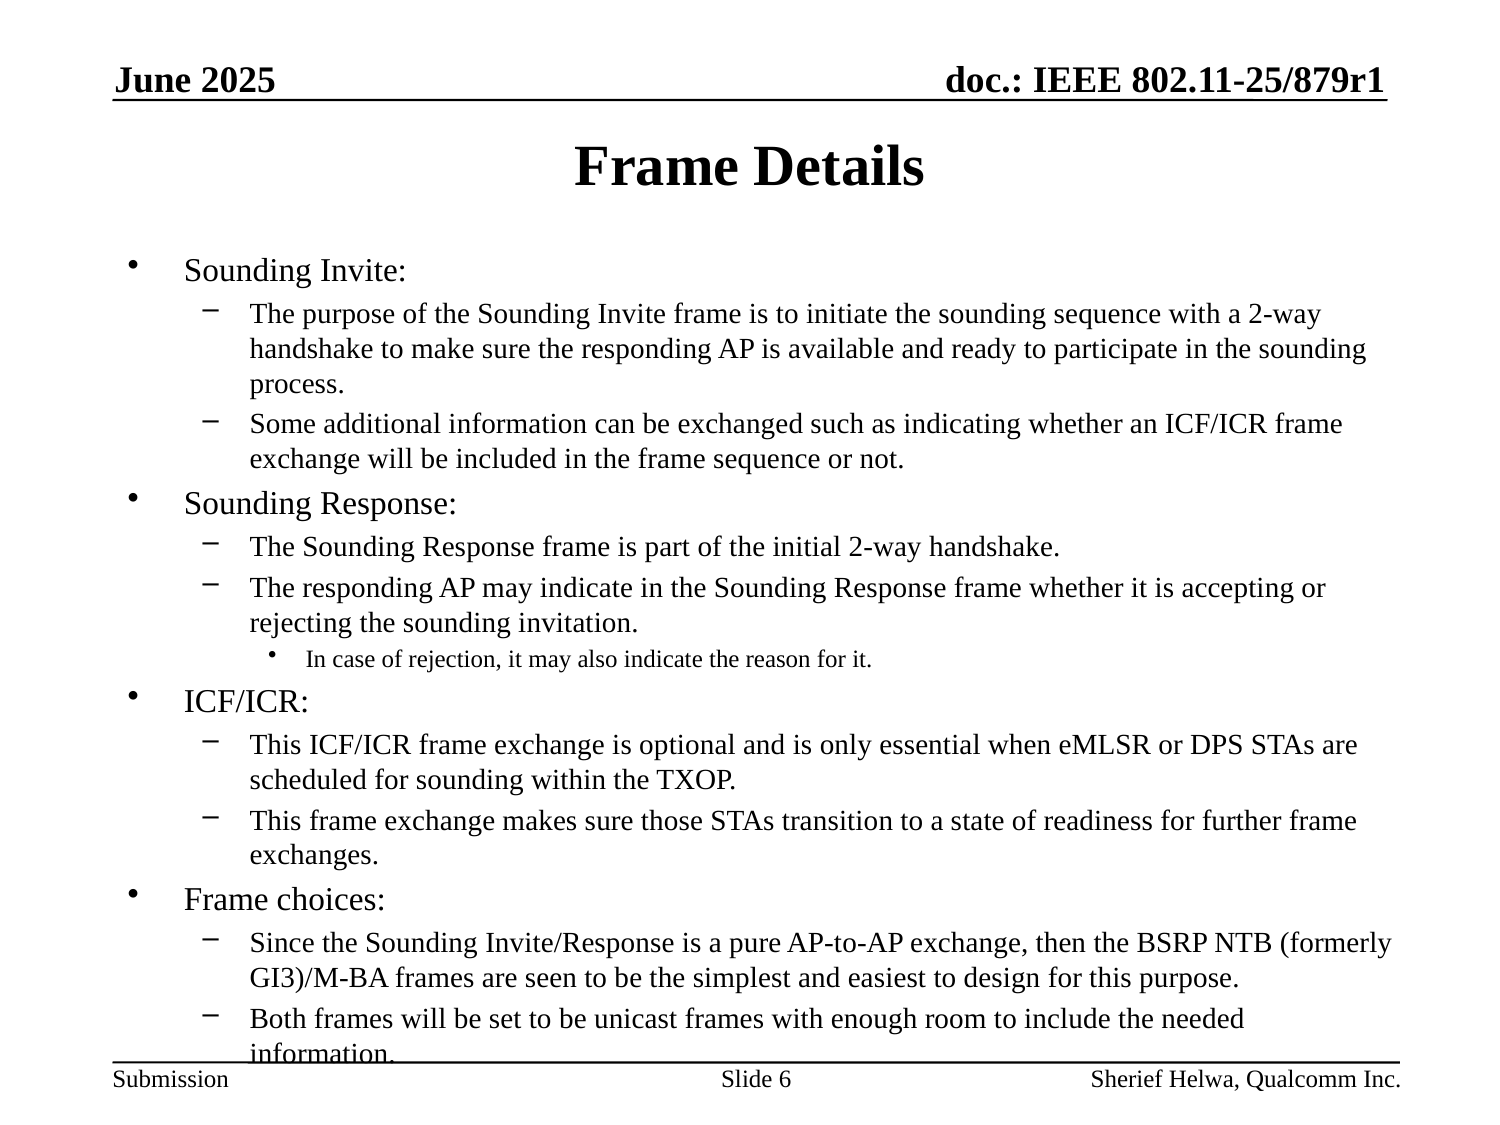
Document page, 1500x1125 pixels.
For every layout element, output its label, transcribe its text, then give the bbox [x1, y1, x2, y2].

list Sounding Invite: The purpose of the Sounding Invite frame is to initiate the sounding sequence with a 2-way handshake to make sure the responding AP is available and ready to participate in the sounding process. Some additional information can be exchanged such as indicating whether an ICF/ICR frame exchange will be included in the frame sequence or not. Sounding Response: The Sounding Response frame is part of the initial 2-way handshake. The responding AP may indicate in the Sounding Response frame whether it is accepting or rejecting the sounding invitation. In case of rejection, it may also indicate the reason for it. ICF/ICR: This ICF/ICR frame exchange is optional and is only essential when eMLSR or DPS STAs are scheduled for sounding within the TXOP. This frame exchange makes sure those STAs transition to a state of readiness for further frame exchanges. Frame choices: Since the Sounding Invite/Response is a pure AP-to-AP exchange, then the BSRP NTB (formerly GI3)/M-BA frames are seen to be the simplest and easiest to design for this purpose. Both frames will be set to be unicast frames with enough room to include the needed information. [112, 240, 1411, 349]
slide_number Slide 6 [712, 1061, 800, 1093]
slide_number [114, 54, 278, 101]
footer Sherief Helwa, Qualcomm Inc. [1085, 1061, 1402, 1093]
title Frame Details [112, 112, 1388, 213]
list Sounding Invite: The purpose of the Sounding Invite frame is to initiate the sounding sequence with a 2-way handshake to make sure the responding AP is available and ready to participate in the sounding process. Some additional information can be exchanged such as indicating whether an ICF/ICR frame exchange will be included in the frame sequence or not. Sounding Response: The Sounding Response frame is part of the initial 2-way handshake. The responding AP may indicate in the Sounding Response frame whether it is accepting or rejecting the sounding invitation. In case of rejection, it may also indicate the reason for it. ICF/ICR: This ICF/ICR frame exchange is optional and is only essential when eMLSR or DPS STAs are scheduled for sounding within the TXOP. This frame exchange makes sure those STAs transition to a state of readiness for further frame exchanges. Frame choices: Since the Sounding Invite/Response is a pure AP-to-AP exchange, then the BSRP NTB (formerly GI3)/M-BA frames are seen to be the simplest and easiest to design for this purpose. Both frames will be set to be unicast frames with enough room to include the needed information. [112, 351, 1411, 1041]
